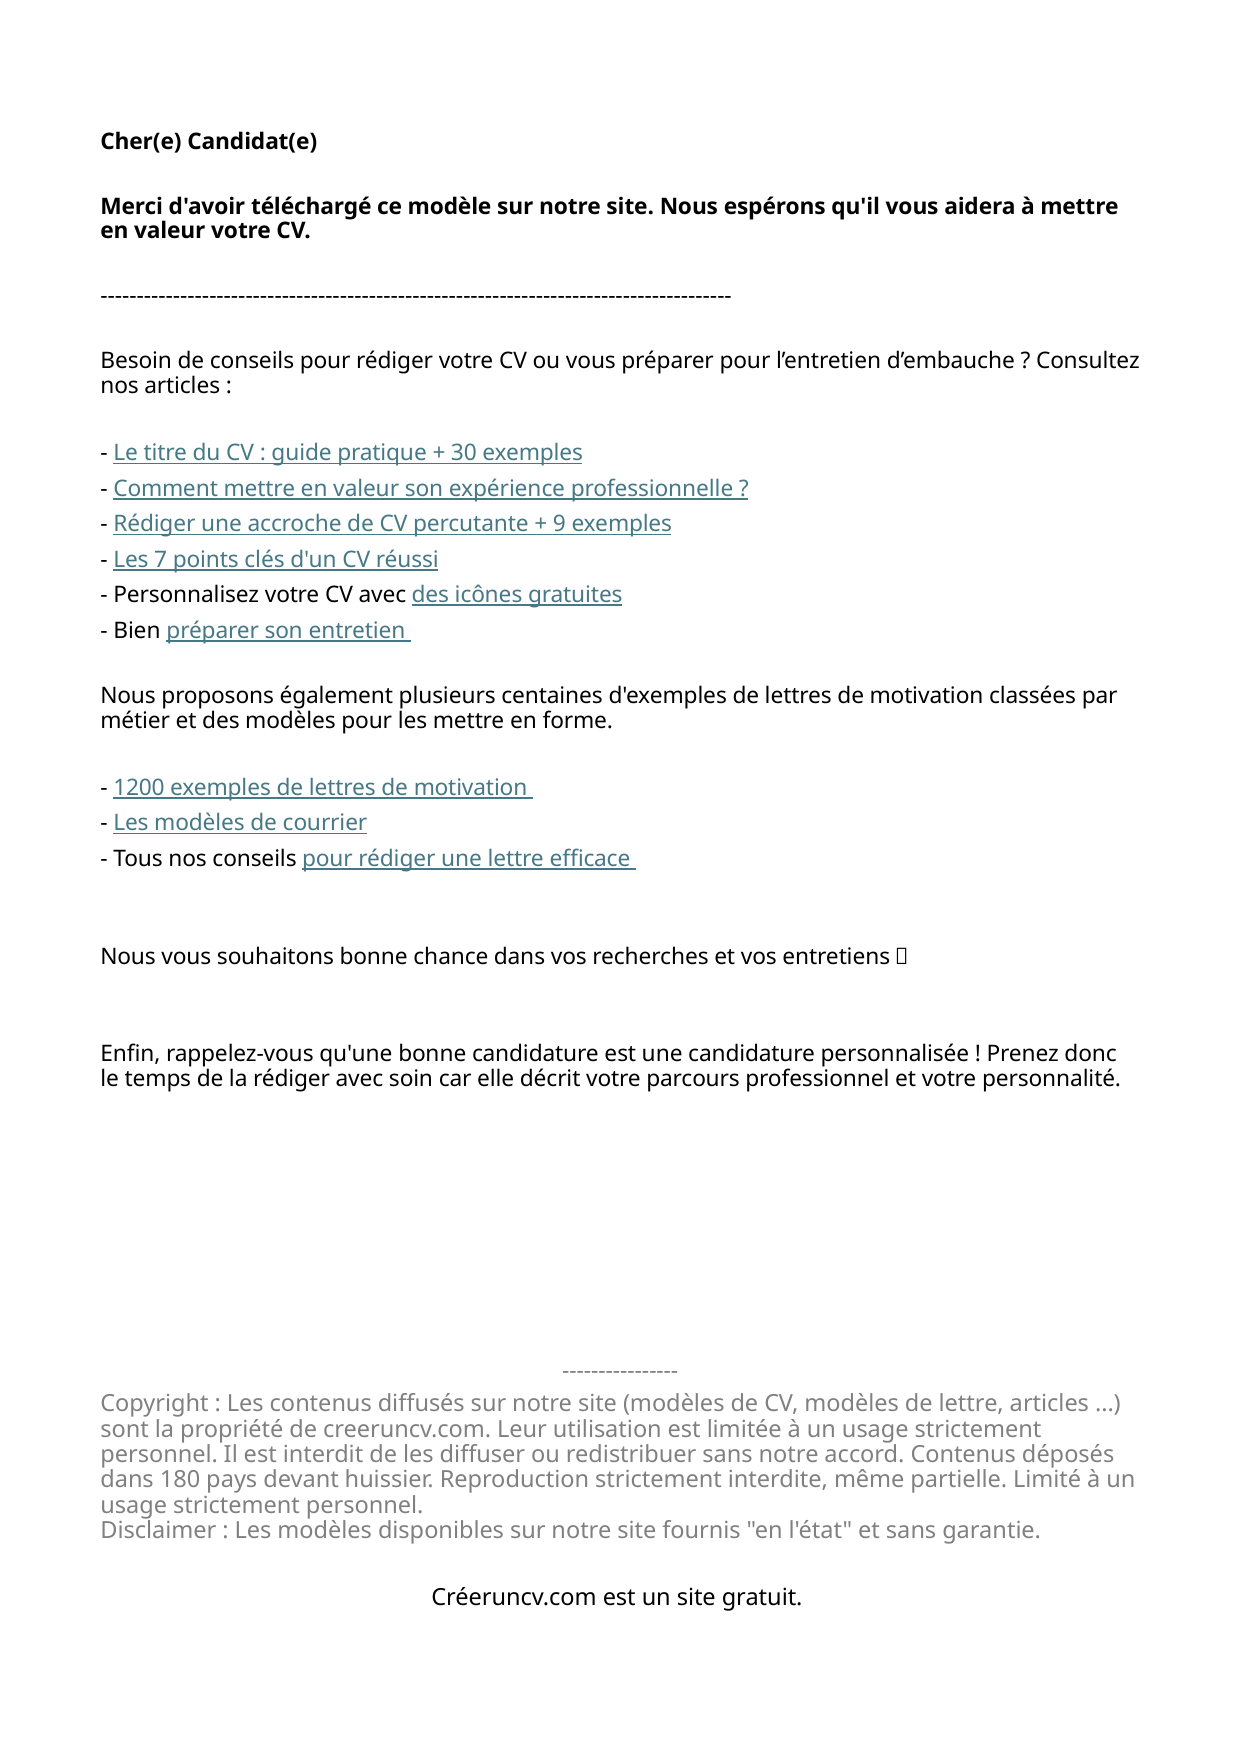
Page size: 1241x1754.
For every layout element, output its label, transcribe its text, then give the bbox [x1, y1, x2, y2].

list Cher(e) Candidat(e) Merci d'avoir téléchargé ce modèle sur notre site. Nous espérons qu'il vous aidera à mettre en valeur votre CV. --------------------------------------------------------------------------------------- Besoin de conseils pour rédiger votre CV ou vous préparer pour l’entretien d’embauche ? Consultez nos articles : - Le titre du CV : guide pratique + 30 exemples - Comment mettre en valeur son expérience professionnelle ? - Rédiger une accroche de CV percutante + 9 exemples - Les 7 points clés d'un CV réussi - Personnalisez votre CV avec des icônes gratuites - Bien préparer son entretien Nous proposons également plusieurs centaines d'exemples de lettres de motivation classées par métier et des modèles pour les mettre en forme. - 1200 exemples de lettres de motivation - Les modèles de courrier - Tous nos conseils pour rédiger une lettre efficace Nous vous souhaitons bonne chance dans vos recherches et vos entretiens  Enfin, rappelez-vous qu'une bonne candidature est une candidature personnalisée ! Prenez donc le temps de la rédiger avec soin car elle décrit votre parcours professionnel et votre personnalité. ---------------- Copyright : Les contenus diffusés sur notre site (modèles de CV, modèles de lettre, articles ...) sont la propriété de creeruncv.com. Leur utilisation est limitée à un usage strictement personnel. Il est interdit de les diffuser ou redistribuer sans notre accord. Contenus déposés dans 180 pays devant huissier. Reproduction strictement interdite, même partielle. Limité à un usage strictement personnel. Disclaimer : Les modèles disponibles sur notre site fournis "en l'état" et sans garantie. Créeruncv.com est un site gratuit. [85, 122, 1155, 1625]
